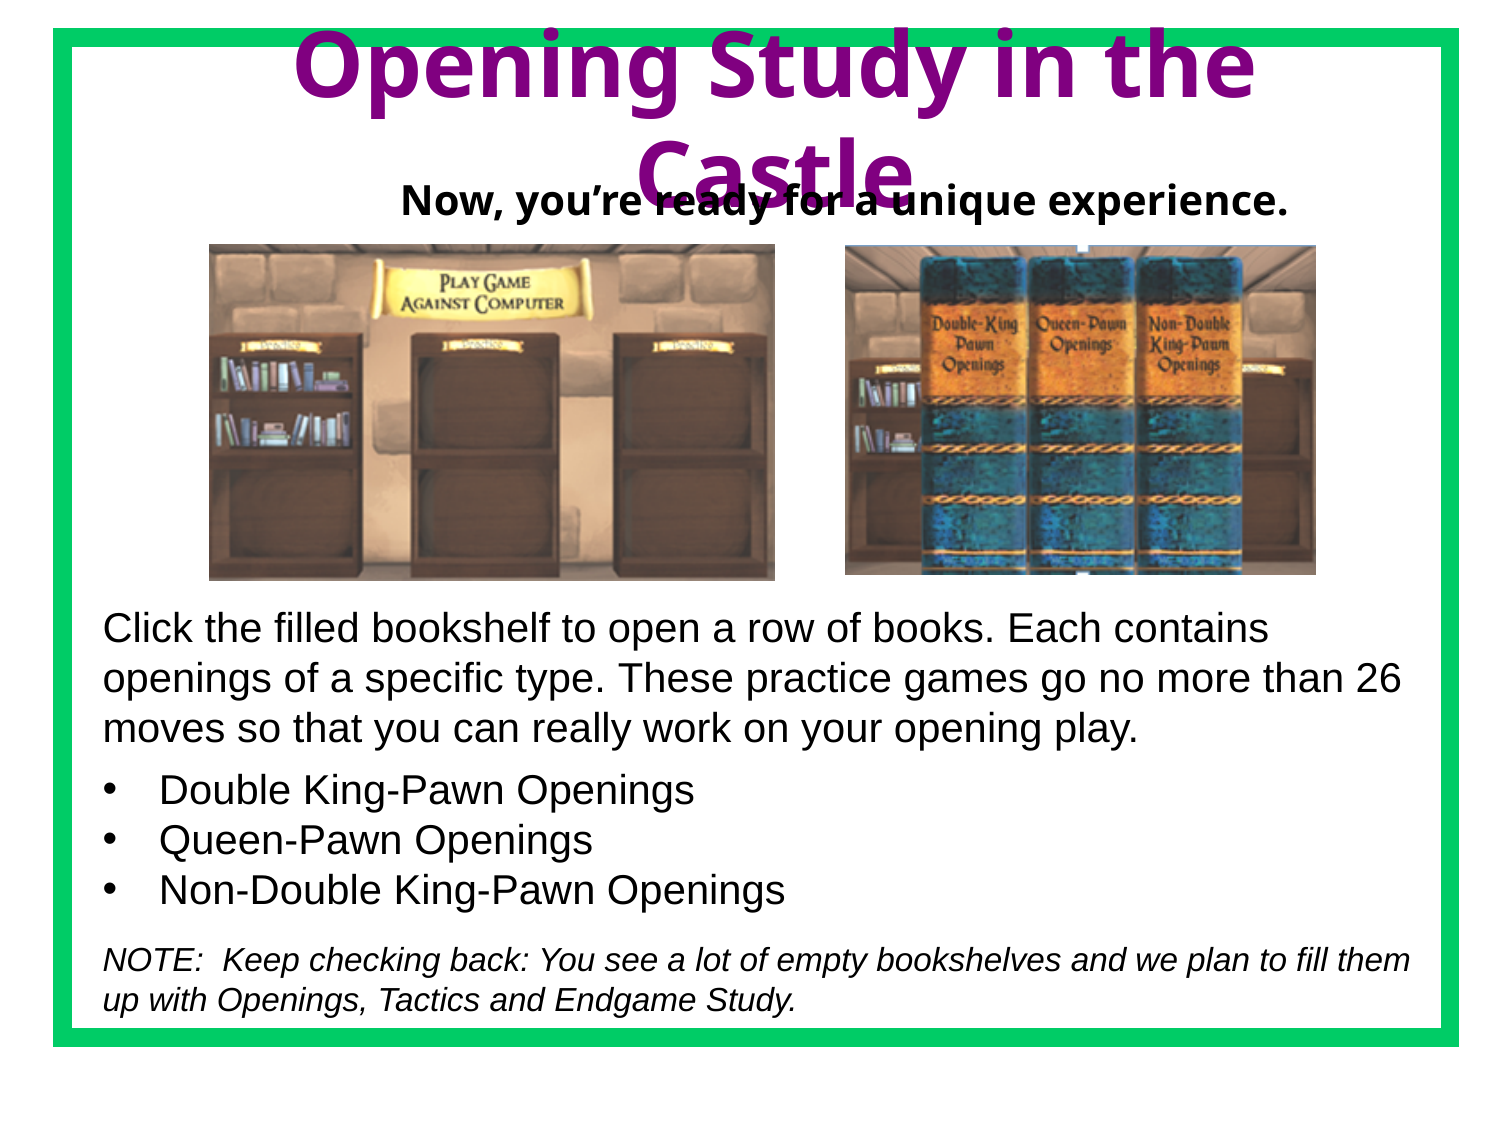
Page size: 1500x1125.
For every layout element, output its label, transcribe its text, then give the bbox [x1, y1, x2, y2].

text_box Now, you’re ready for a unique experience. [385, 165, 1311, 231]
picture [845, 244, 1316, 575]
picture [209, 244, 776, 582]
text_box Click the filled bookshelf to open a row of books. Each contains openings of a specific type. These practice games go no more than 26 moves so that you can really work on your opening play. Double King-Pawn Openings Queen-Pawn Openings Non-Double King-Pawn Openings NOTE: Keep checking back: You see a lot of empty bookshelves and we plan to fill them up with Openings, Tactics and Endgame Study. [87, 593, 1438, 1088]
title Opening Study in the Castle [125, 0, 1425, 232]
